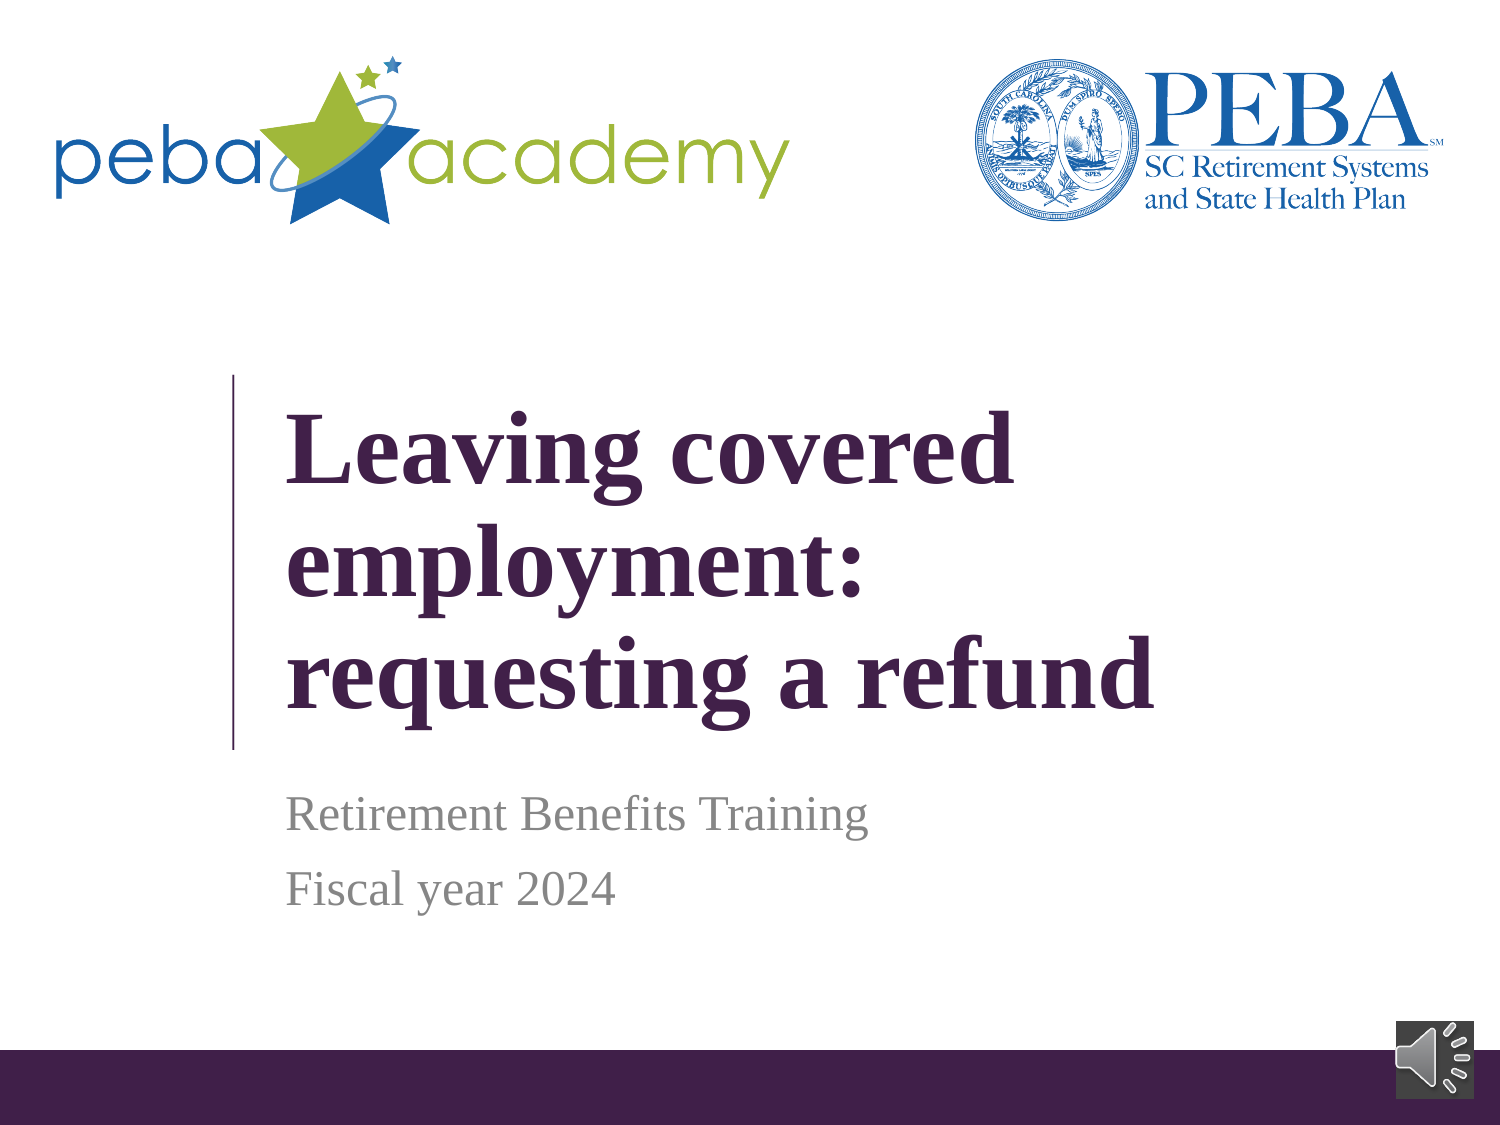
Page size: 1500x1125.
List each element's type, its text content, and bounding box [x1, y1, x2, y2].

picture [0, 0, 1500, 1125]
subtitle Retirement Benefits Training Fiscal year 2024 [270, 780, 1360, 1020]
title Leaving covered employment: requesting a refund [270, 375, 1360, 750]
